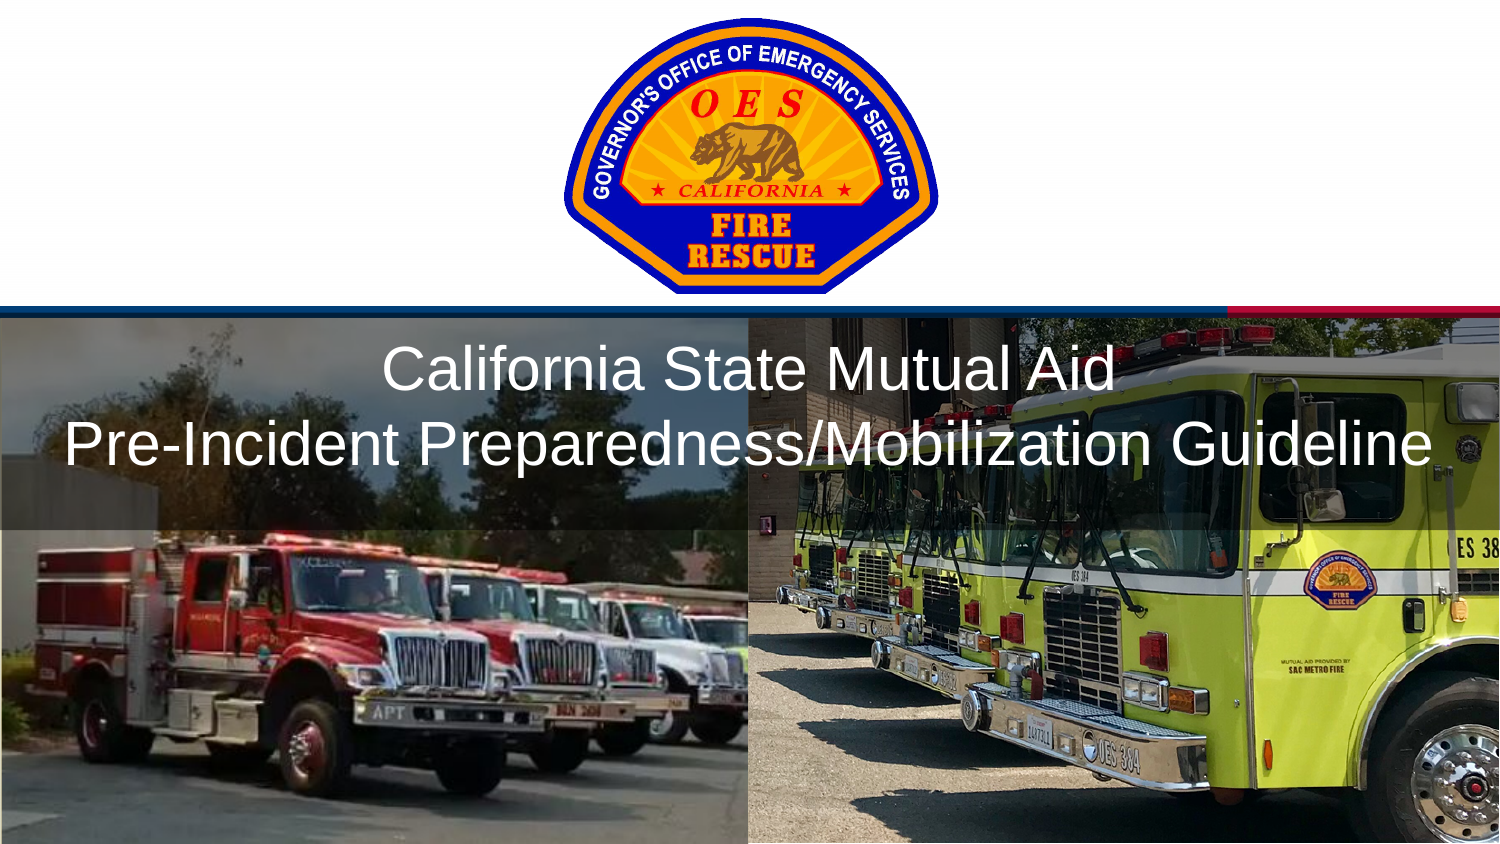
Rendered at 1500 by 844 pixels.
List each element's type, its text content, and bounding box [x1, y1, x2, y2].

picture [0, 318, 1500, 844]
picture [0, 0, 1500, 312]
title California State Mutual Aid Pre-Incident Preparedness/Mobilization Guideline [0, 312, 1500, 317]
